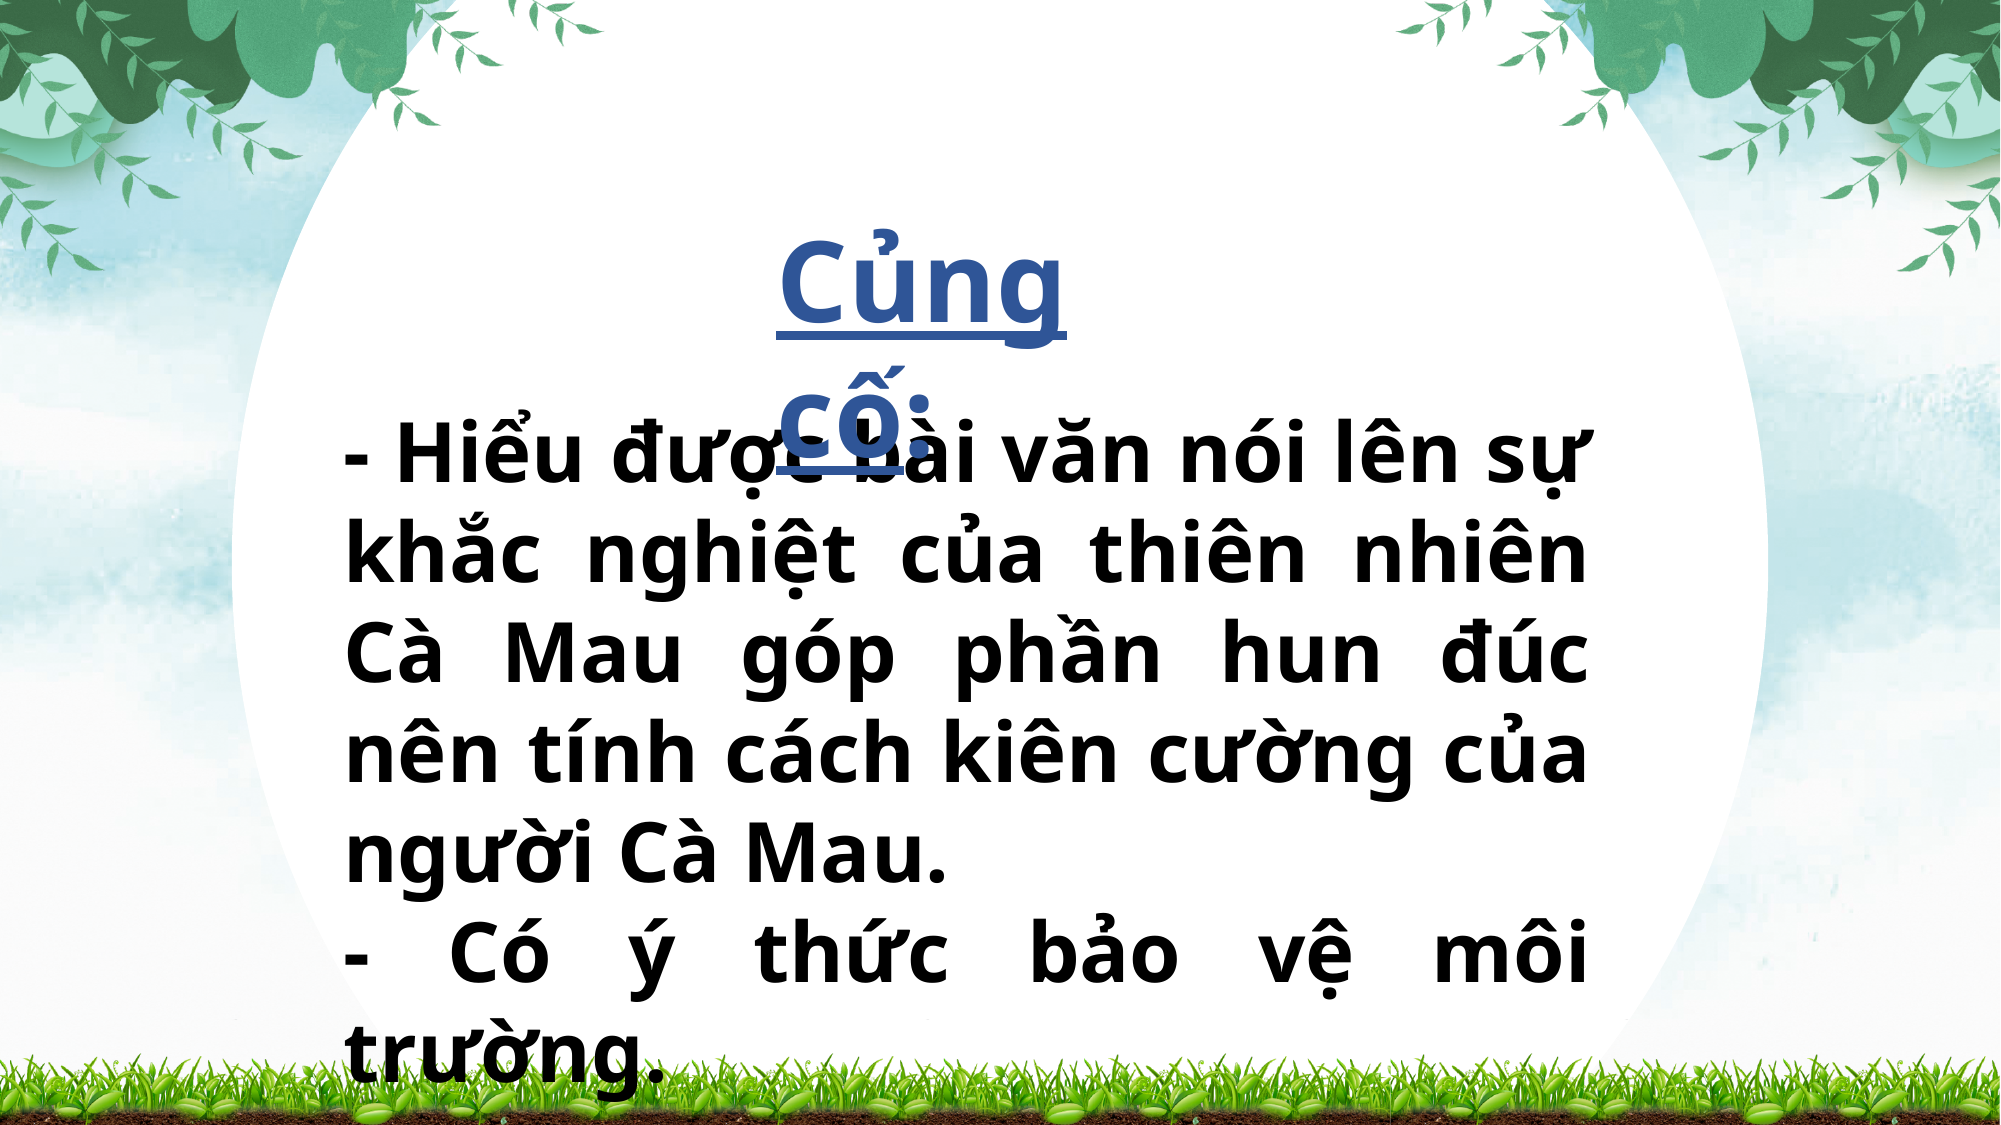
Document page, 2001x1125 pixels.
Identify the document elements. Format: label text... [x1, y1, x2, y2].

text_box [0, 1019, 2000, 1125]
text_box - Hiểu được bài văn nói lên sự khắc nghiệt của thiên nhiên Cà Mau góp phần hun đúc nên tính cách kiên cường của người Cà Mau. - Có ý thức bảo vệ môi trường. [328, 391, 1607, 1019]
picture [0, 0, 683, 1019]
picture [1315, 0, 2001, 1019]
text_box Củng cố: [761, 203, 1244, 488]
